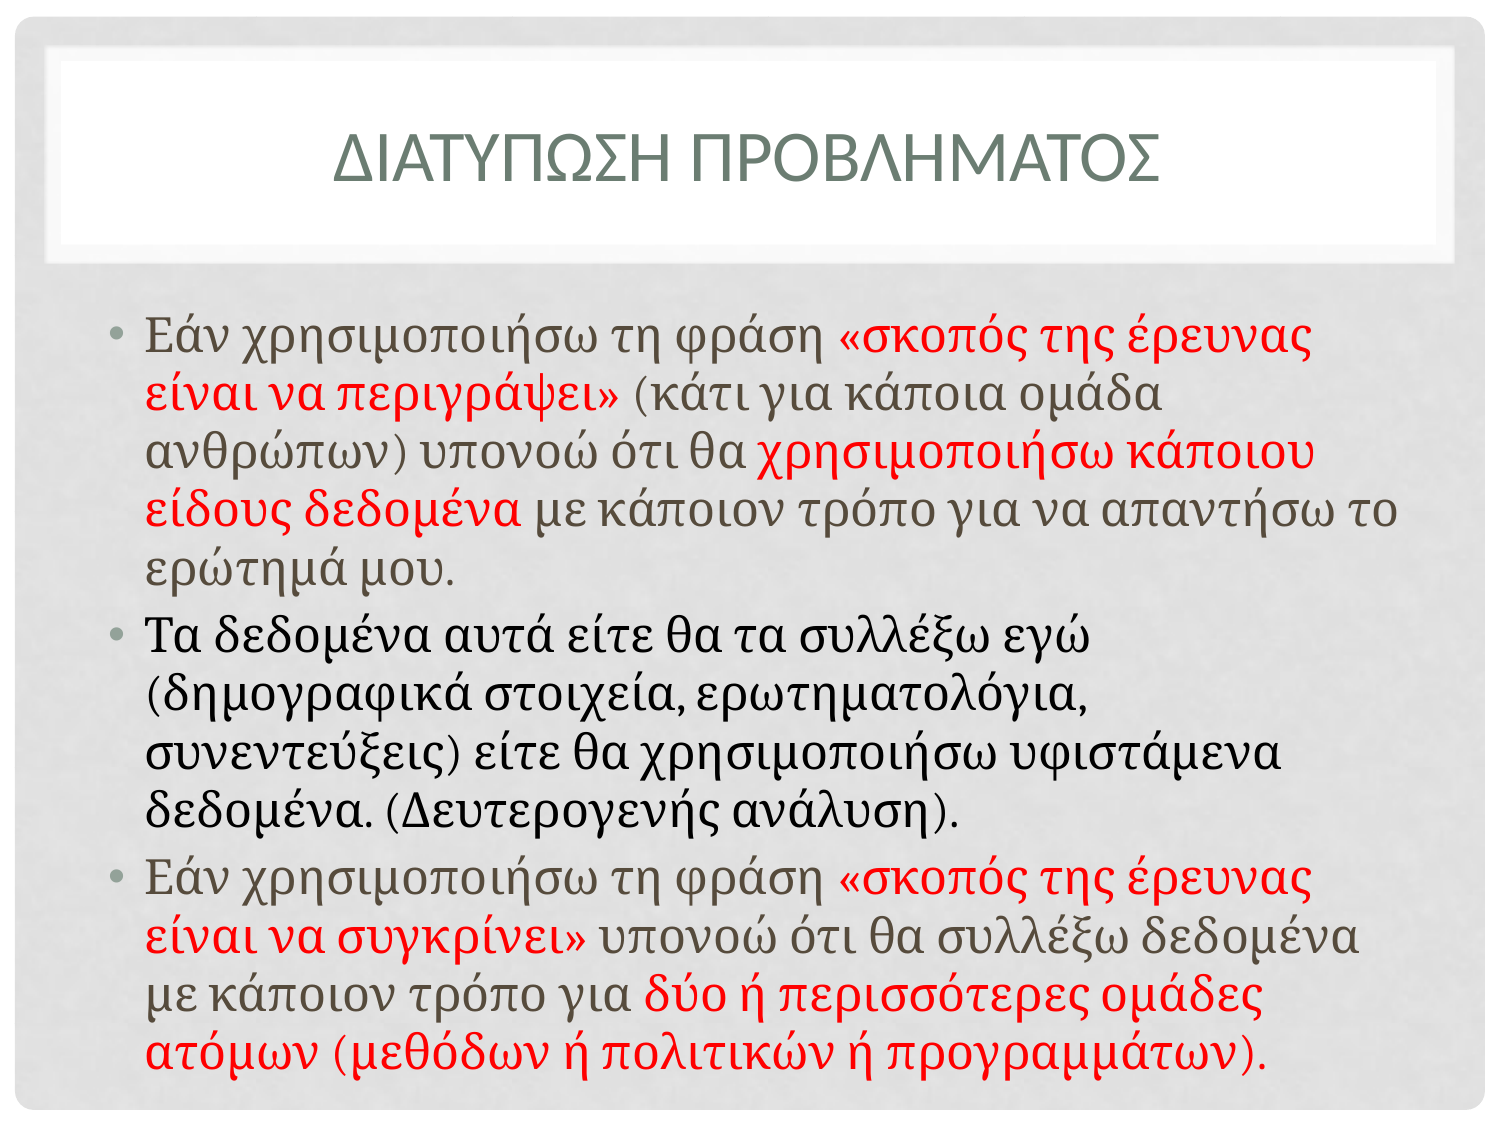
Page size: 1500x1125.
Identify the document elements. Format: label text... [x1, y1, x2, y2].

list Εάν χρησιμοποιήσω τη φράση «σκοπός της έρευνας είναι να περιγράψει» (κάτι για κάποια ομάδα ανθρώπων) υπονοώ ότι θα χρησιμοποιήσω κάποιου είδους δεδομένα με κάποιον τρόπο για να απαντήσω το ερώτημά μου. Τα δεδομένα αυτά είτε θα τα συλλέξω εγώ (δημογραφικά στοιχεία, ερωτηματολόγια, συνεντεύξεις) είτε θα χρησιμοποιήσω υφιστάμενα δεδομένα. (Δευτερογενής ανάλυση). Εάν χρησιμοποιήσω τη φράση «σκοπός της έρευνας είναι να συγκρίνει» υπονοώ ότι θα συλλέξω δεδομένα με κάποιον τρόπο για δύο ή περισσότερες ομάδες ατόμων (μεθόδων ή πολιτικών ή προγραμμάτων). [75, 296, 1425, 1088]
title ΔΙΑΤΥΠΩΣΗ ΠΡΟΒΛΗΜΑΤΟΣ [69, 66, 1425, 238]
